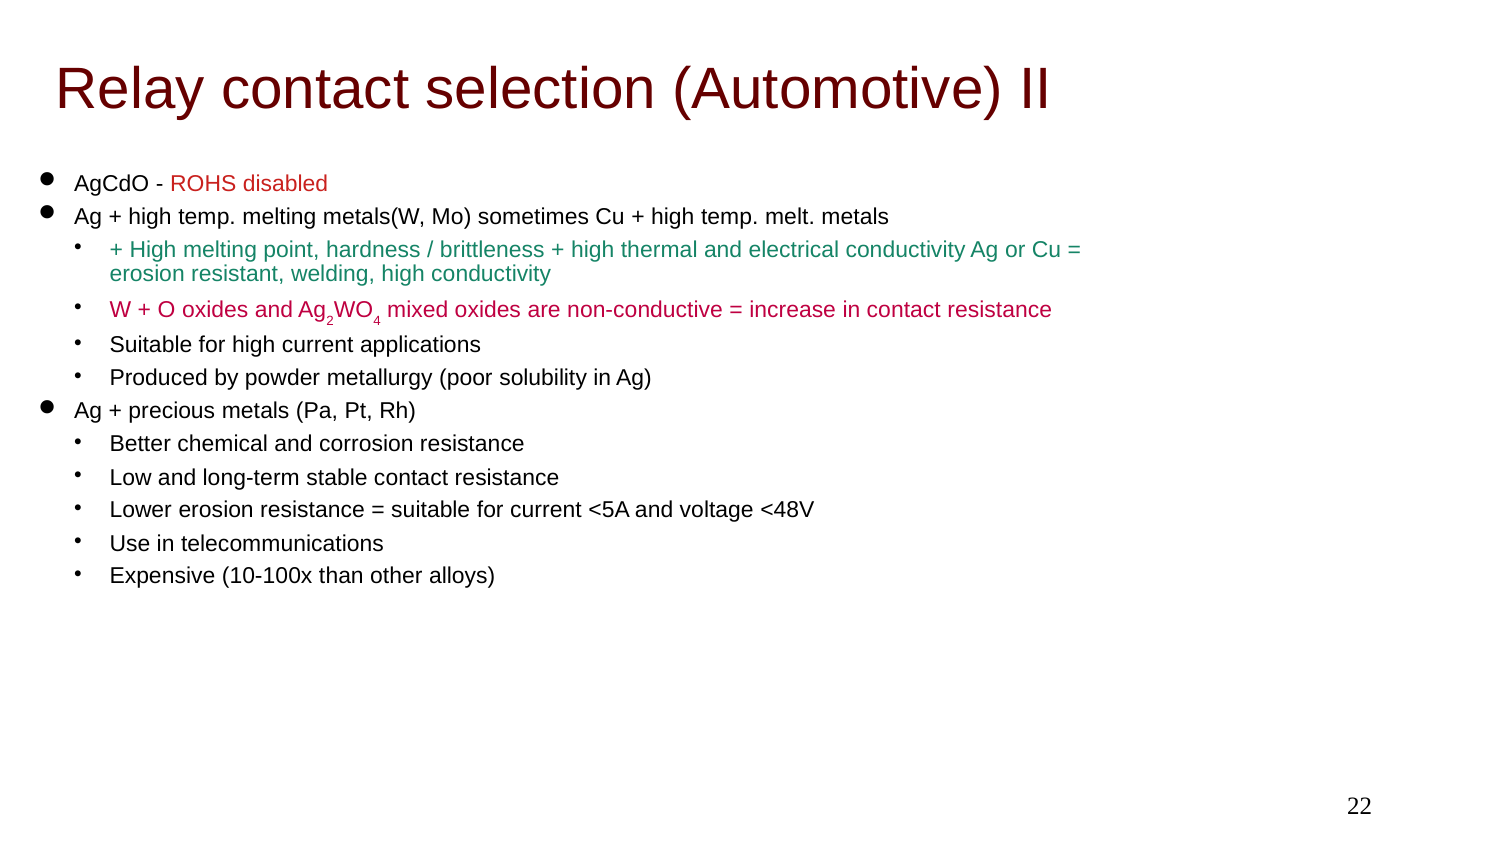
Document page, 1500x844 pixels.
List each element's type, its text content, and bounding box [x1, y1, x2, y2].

text_box AgCdO - ROHS disabled Ag + high temp. melting metals(W, Mo) sometimes Cu + high temp. melt. metals + High melting point, hardness / brittleness + high thermal and electrical conductivity Ag or Cu = erosion resistant, welding, high conductivity W + O oxides and Ag2WO4 mixed oxides are non-conductive = increase in contact resistance Suitable for high current applications Produced by powder metallurgy (poor solubility in Ag) Ag + precious metals (Pa, Pt, Rh) Better chemical and corrosion resistance Low and long-term stable contact resistance Lower erosion resistance = suitable for current <5A and voltage <48V Use in telecommunications Expensive (10-100x than other alloys) [24, 163, 1170, 749]
text_box 1 [1074, 781, 1387, 838]
text_box Relay contact selection (Automotive) II [41, 23, 1158, 148]
